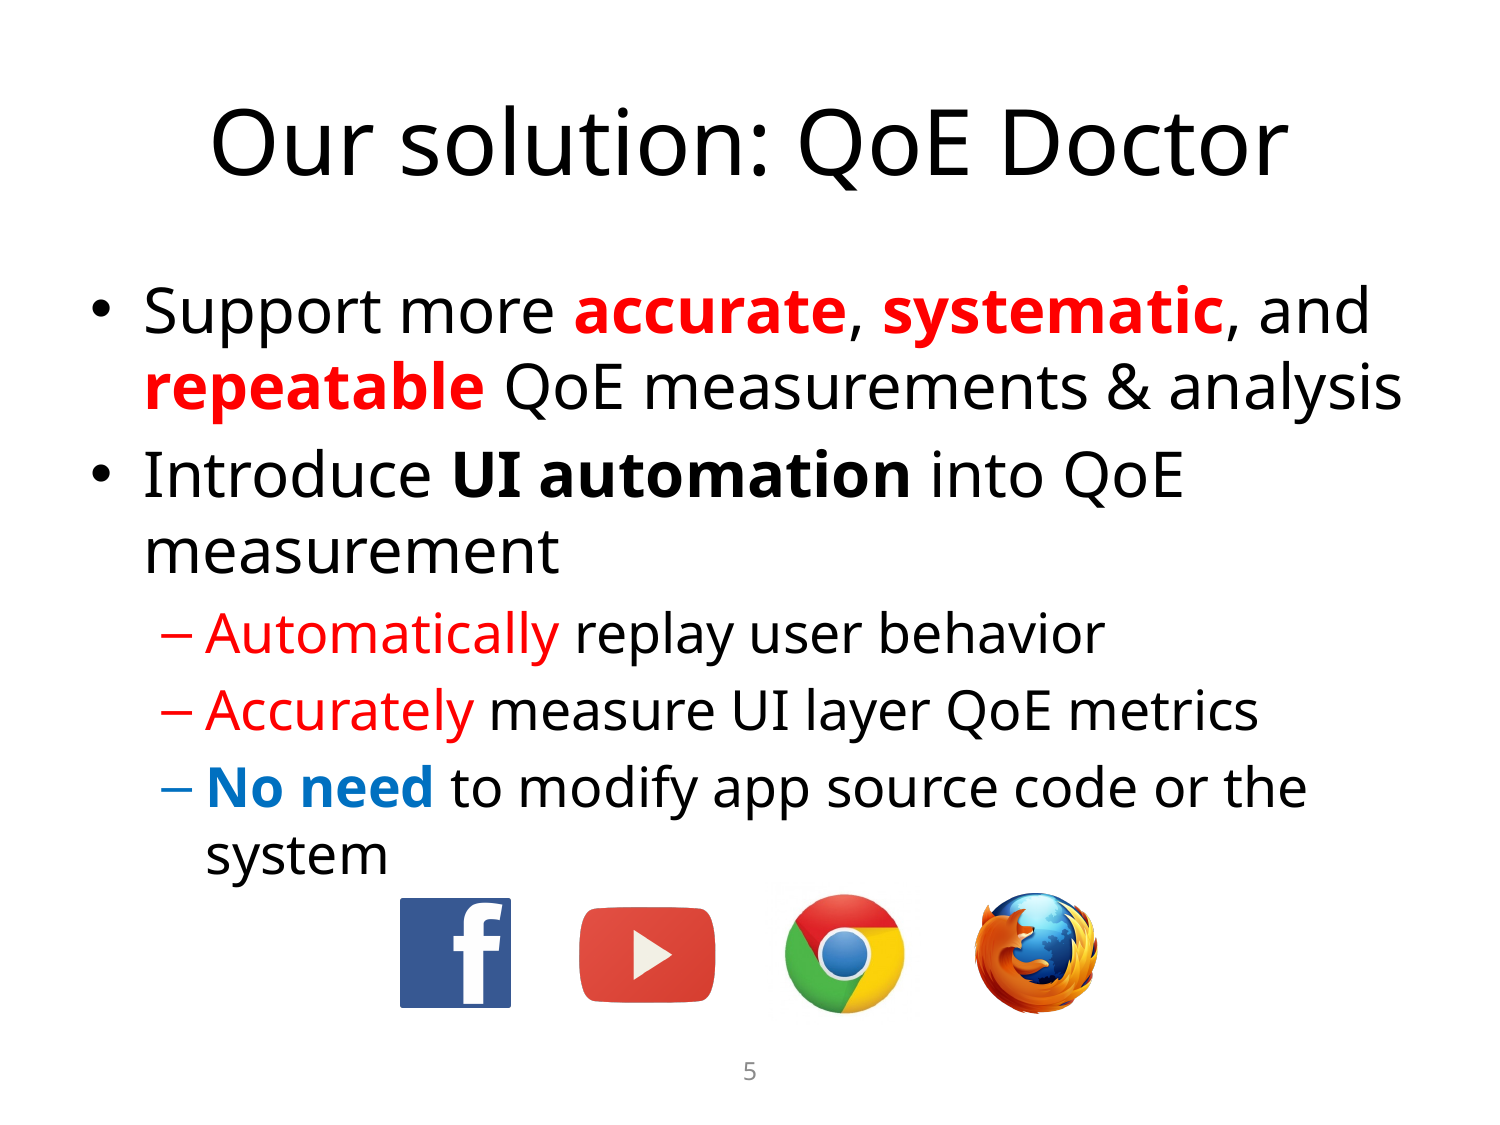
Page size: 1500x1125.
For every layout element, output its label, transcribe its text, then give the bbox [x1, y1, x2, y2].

list Support more accurate, systematic, and repeatable QoE measurements & analysis Introduce UI automation into QoE measurement Automatically replay user behavior Accurately measure UI layer QoE metrics No need to modify app source code or the system [75, 262, 1425, 950]
picture [765, 882, 921, 1025]
picture [560, 869, 734, 1043]
picture [399, 898, 511, 1009]
title Our solution: QoE Doctor [75, 45, 1425, 233]
picture [970, 888, 1102, 1019]
slide_number 5 [75, 1042, 1425, 1103]
